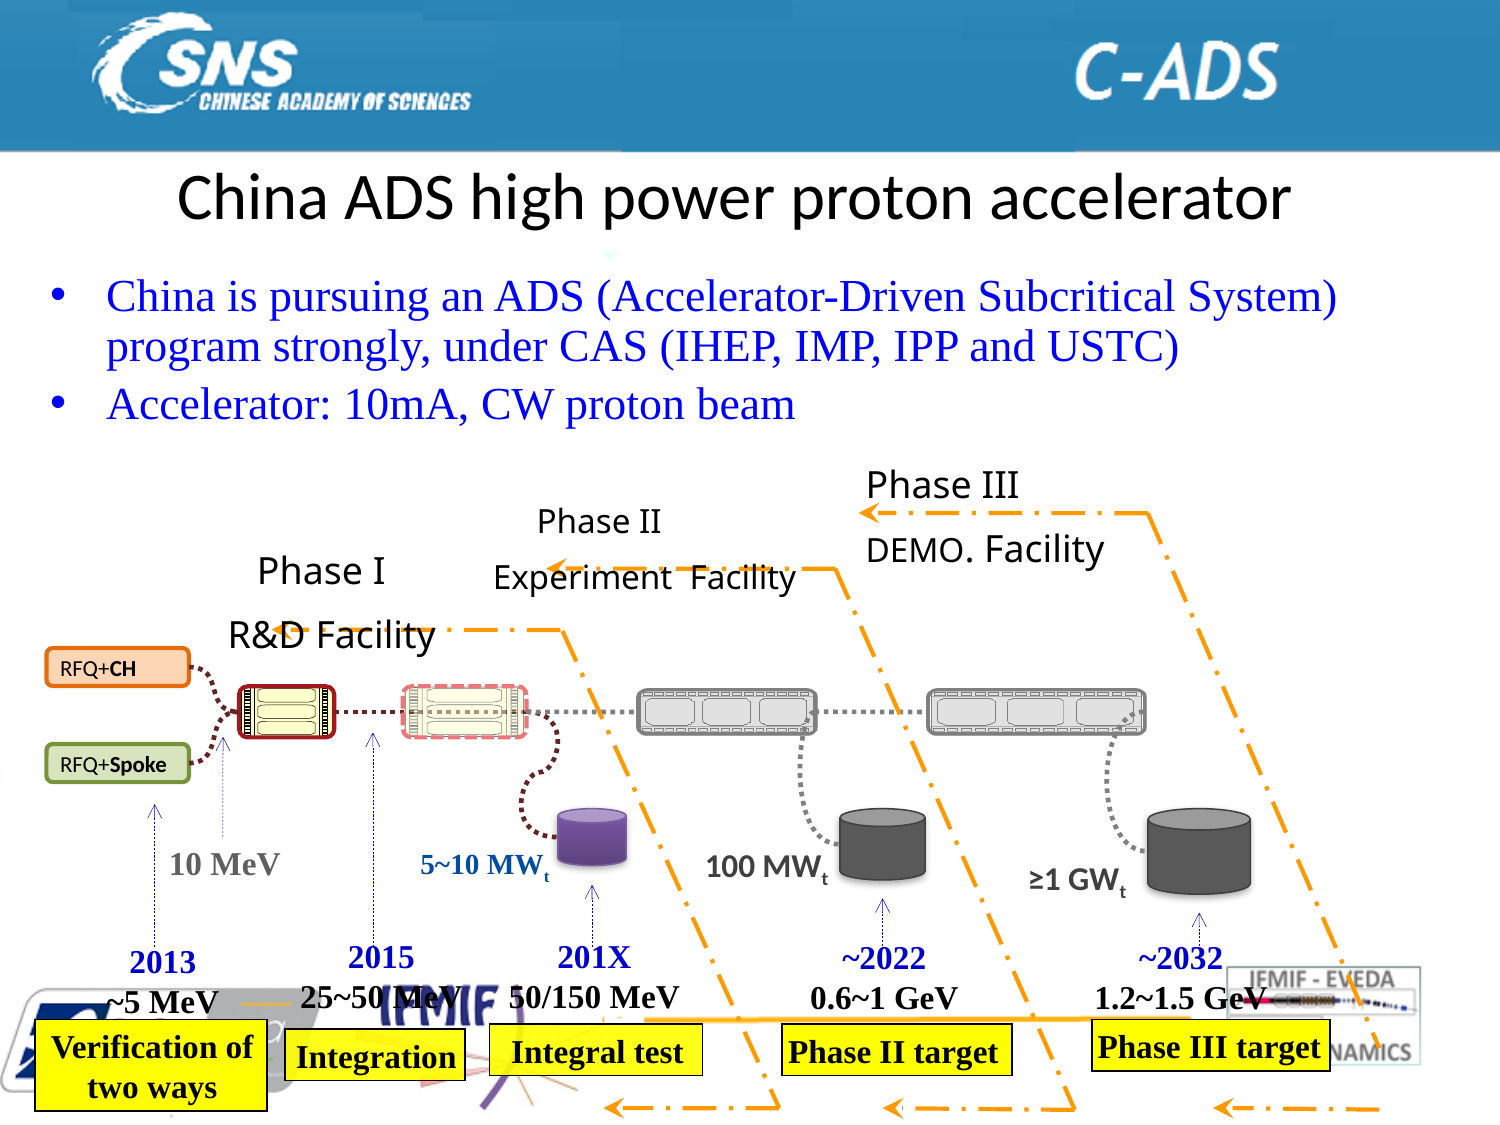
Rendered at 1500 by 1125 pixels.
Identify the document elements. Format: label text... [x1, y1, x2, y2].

list China is pursuing an ADS (Accelerator-Driven Subcritical System) program strongly, under CAS (IHEP, IMP, IPP and USTC) Accelerator: 10mA, CW proton beam [34, 264, 1441, 454]
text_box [34, 453, 1380, 1111]
picture [0, 0, 1500, 1125]
title China ADS high power proton accelerator [34, 137, 1436, 249]
